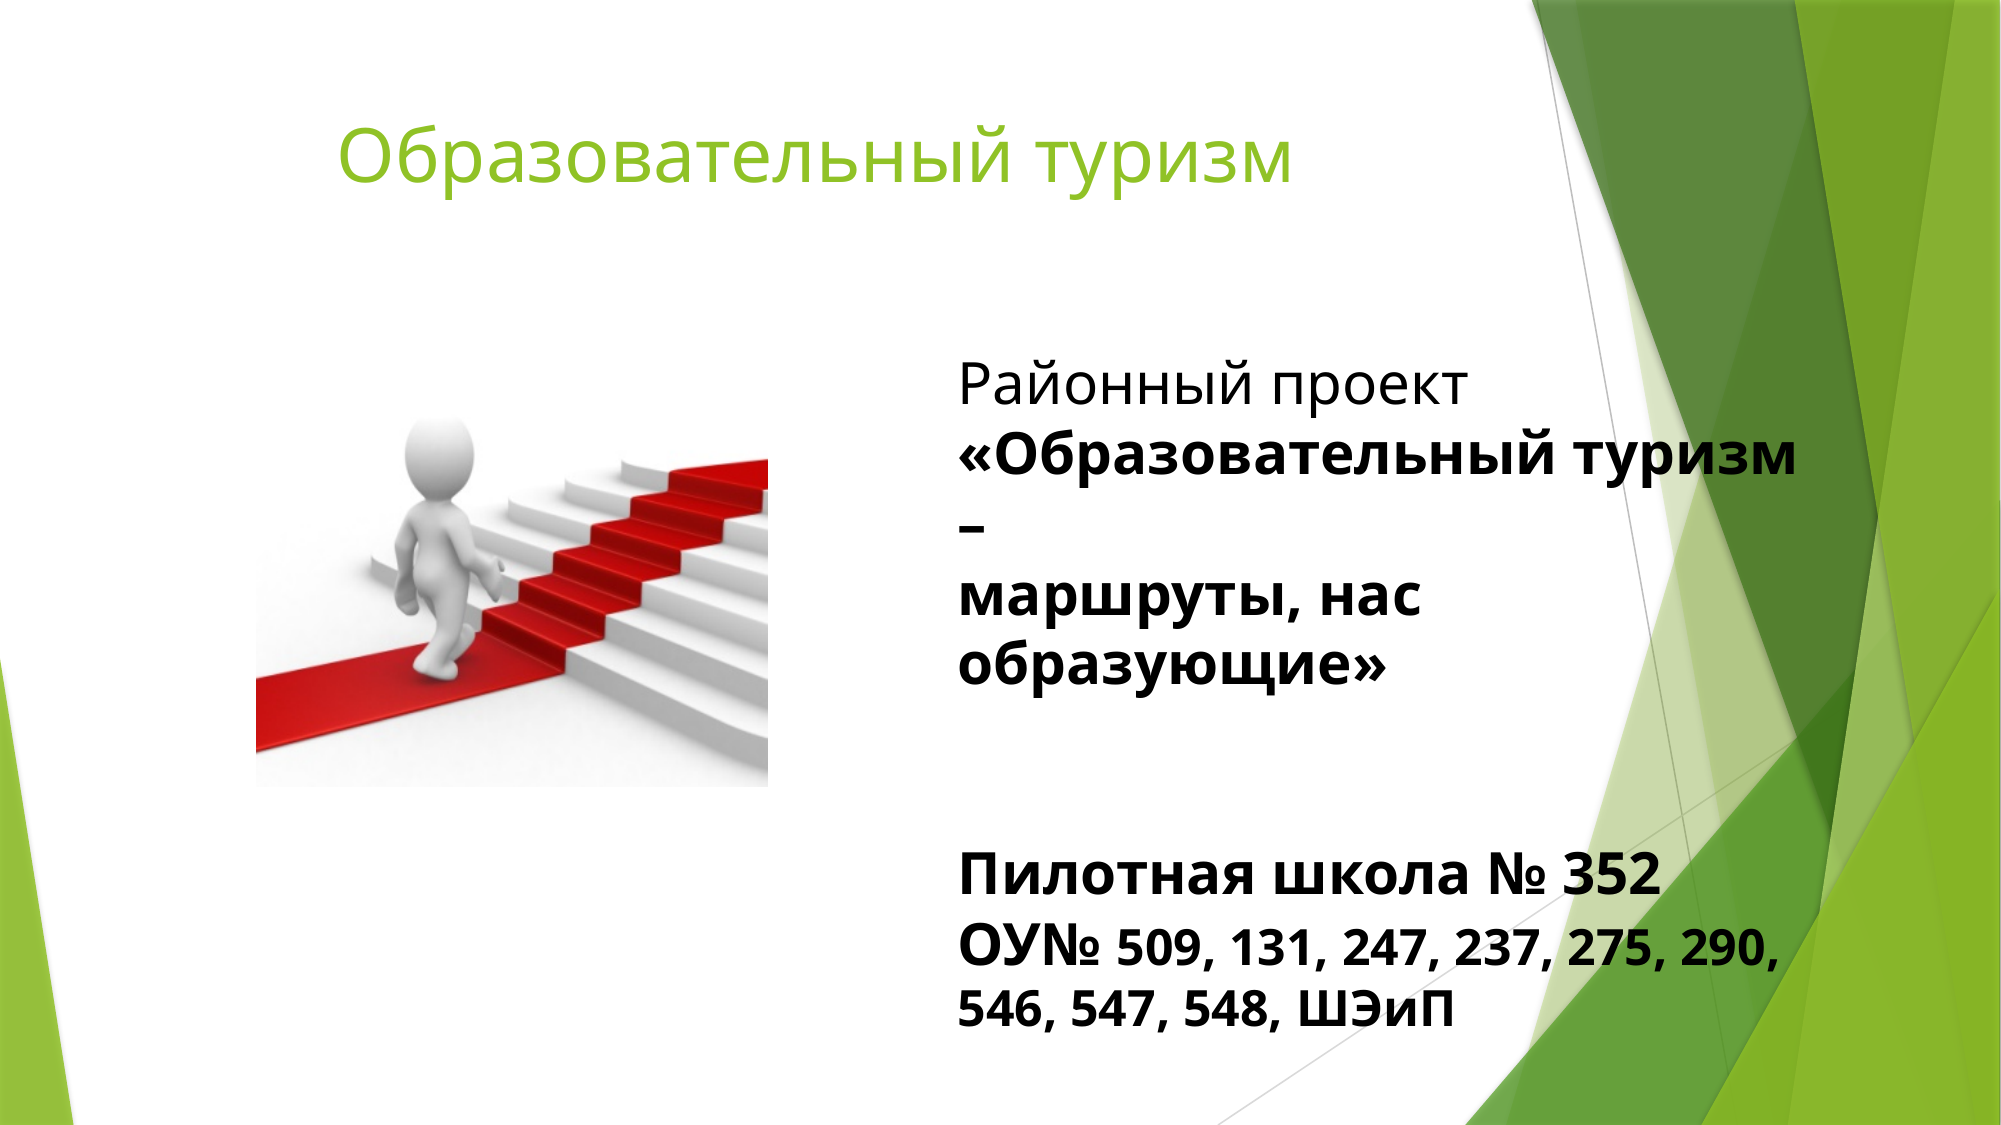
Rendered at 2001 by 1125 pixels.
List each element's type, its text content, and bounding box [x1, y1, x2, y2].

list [256, 316, 768, 788]
title Образовательный туризм [111, 99, 1522, 317]
text_box Районный проект «Образовательный туризм – маршруты, нас образующие» Пилотная школа № 352 ОУ№ 509, 131, 247, 237, 275, 290, 546, 547, 548, ШЭиП [942, 339, 1856, 1114]
